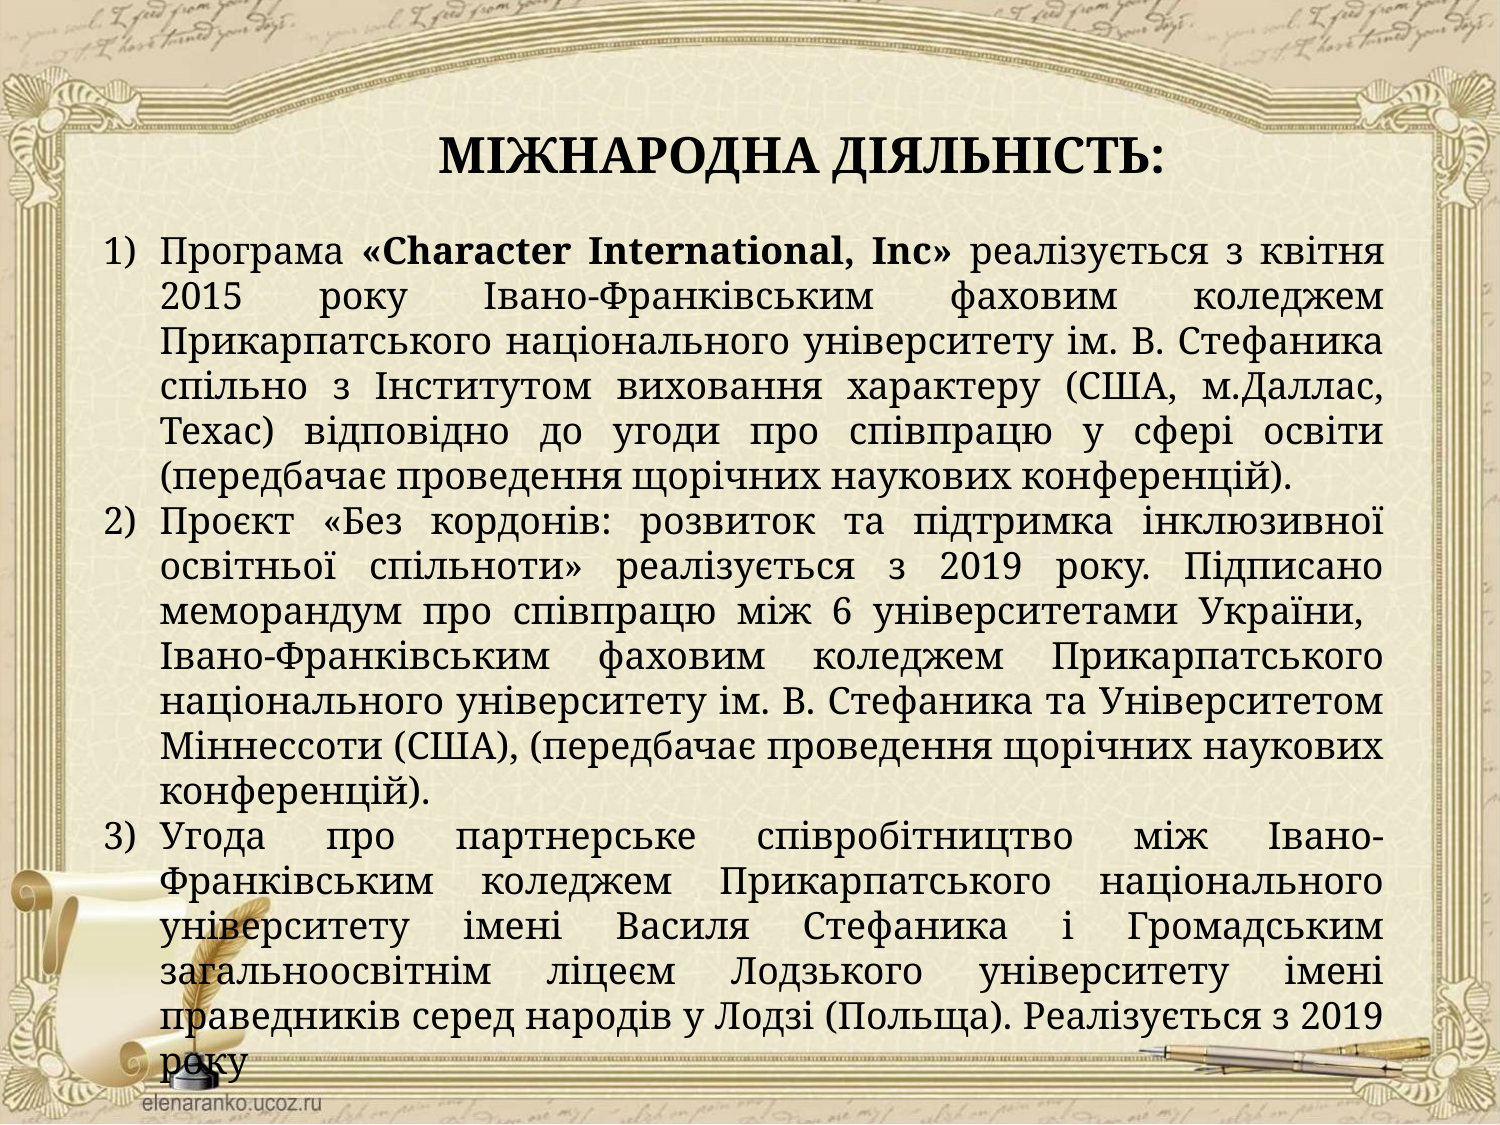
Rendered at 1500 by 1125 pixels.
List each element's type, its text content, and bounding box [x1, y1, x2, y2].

text_box МІЖНАРОДНА ДІЯЛЬНІСТЬ: [423, 116, 1182, 192]
picture [0, 0, 1500, 1125]
text_box Програма «Character International, Inc» реалізується з квітня 2015 року Івано-Франківським фаховим коледжем Прикарпатського національного університету ім. В. Стефаника спільно з Інститутом виховання характеру (США, м.Даллас, Техас) відповідно до угоди про співпрацю у сфері освіти (передбачає проведення щорічних наукових конференцій). Проєкт «Без кордонів: розвиток та підтримка інклюзивної освітньої спільноти» реалізується з 2019 року. Підписано меморандум про співпрацю між 6 університетами України, Івано-Франківським фаховим коледжем Прикарпатського національного університету ім. В. Стефаника та Університетом Міннессоти (США), (передбачає проведення щорічних наукових конференцій). Угода про партнерське співробітництво між Івано-Франківським коледжем Прикарпатського національного університету імені Василя Стефаника і Громадським загальноосвітнім ліцеєм Лодзького університету імені праведників серед народів у Лодзі (Польща). Реалізується з 2019 року [88, 219, 1400, 1125]
